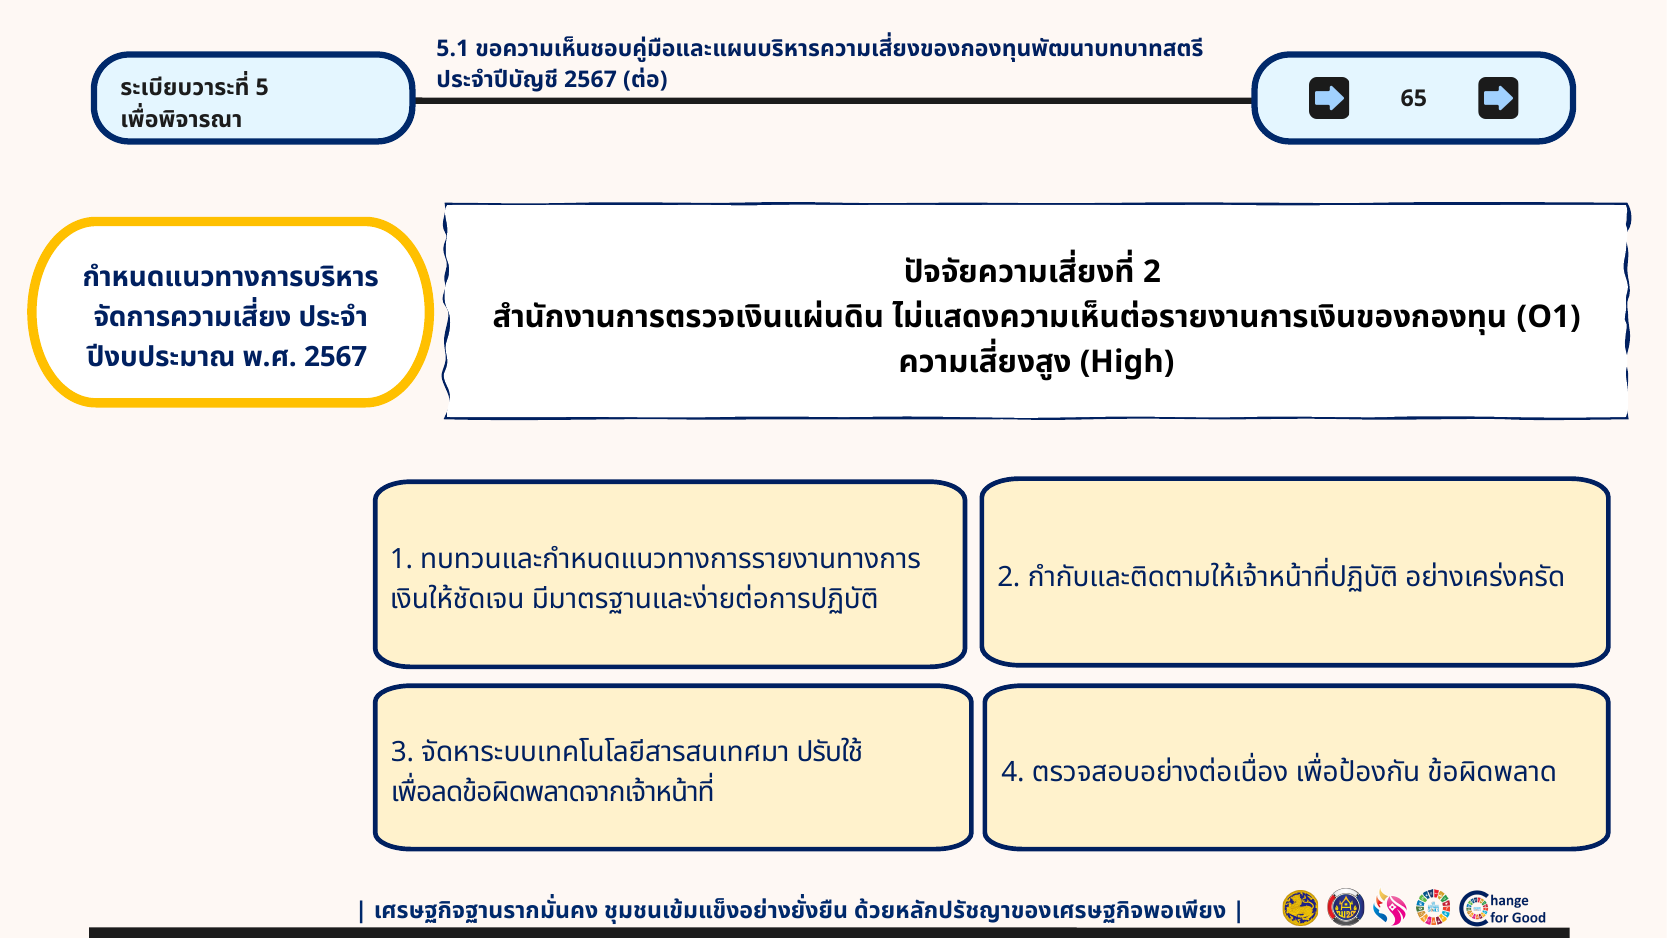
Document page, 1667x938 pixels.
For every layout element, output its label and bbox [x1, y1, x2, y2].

text_box [89, 885, 1570, 934]
text_box [30, 220, 431, 404]
text_box [375, 478, 1609, 850]
text_box [442, 203, 1631, 419]
text_box [93, 23, 1574, 142]
